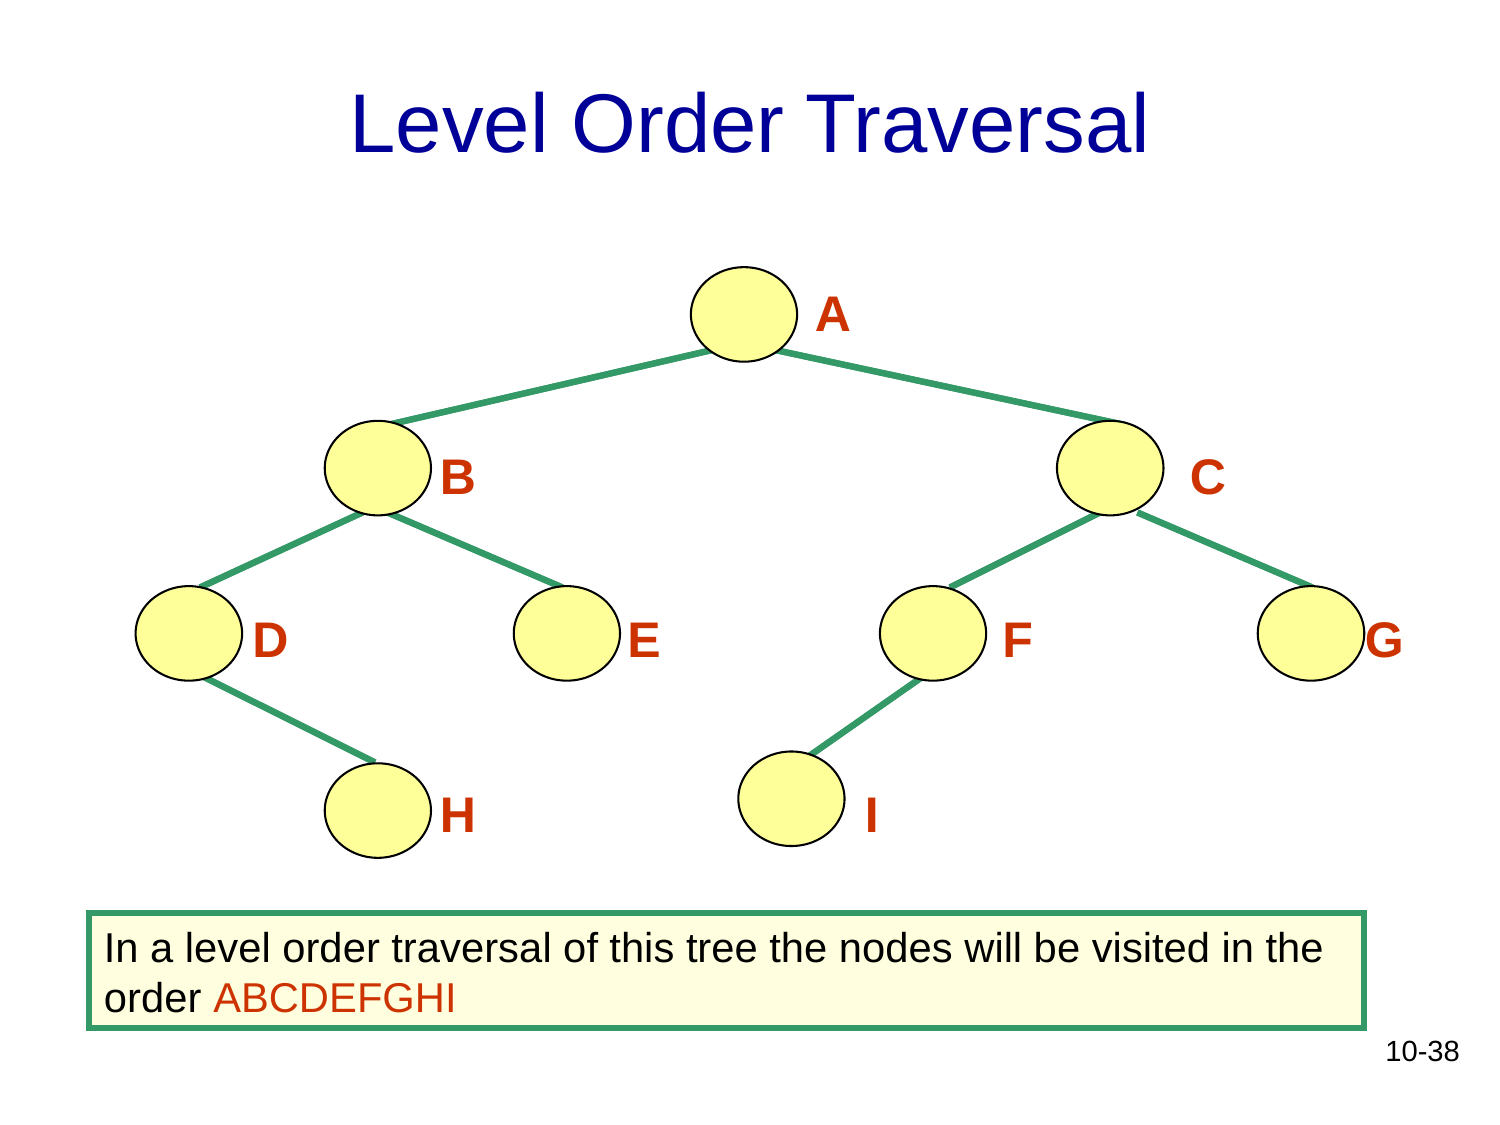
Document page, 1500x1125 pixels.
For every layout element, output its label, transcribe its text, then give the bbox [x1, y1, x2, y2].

text_box D [237, 599, 438, 675]
text_box [879, 586, 987, 681]
text_box E [612, 599, 825, 675]
slide_number 10-38 [1162, 1025, 1475, 1100]
title Level Order Traversal [112, 24, 1388, 213]
text_box G [1349, 599, 1438, 675]
text_box In a level order traversal of this tree the nodes will be visited in the order ABCDEFGHI [89, 913, 1365, 1028]
text_box H [425, 774, 625, 850]
text_box A [800, 273, 1000, 349]
text_box [738, 751, 845, 847]
text_box [135, 586, 243, 681]
text_box [324, 763, 431, 858]
text_box F [987, 599, 1213, 675]
text_box [324, 420, 431, 516]
text_box C [1174, 437, 1413, 513]
text_box [690, 267, 798, 362]
text_box [1056, 420, 1164, 516]
text_box [513, 586, 621, 681]
text_box [1257, 586, 1365, 681]
text_box I [849, 774, 1050, 850]
text_box B [425, 437, 675, 513]
